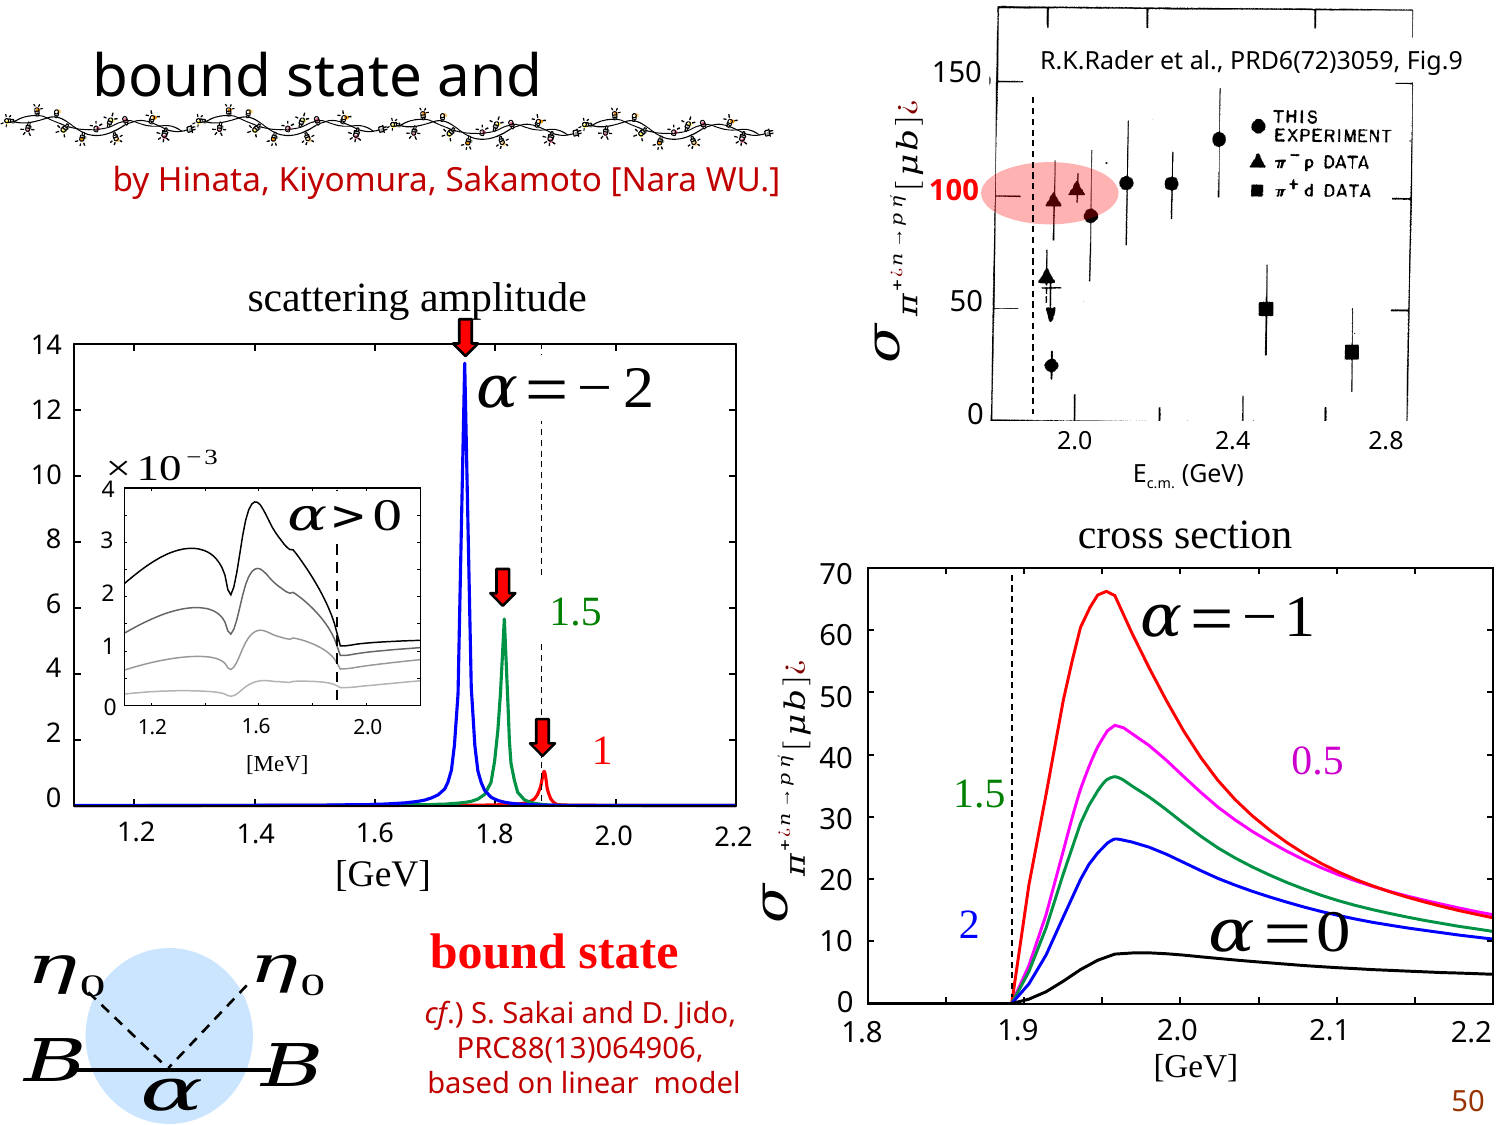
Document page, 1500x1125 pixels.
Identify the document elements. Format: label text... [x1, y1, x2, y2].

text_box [167, 985, 247, 1069]
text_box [745, 498, 1500, 1094]
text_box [88, 991, 162, 1066]
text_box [857, 5, 1500, 496]
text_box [84, 444, 421, 785]
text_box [13, 320, 771, 903]
text_box [102, 948, 237, 990]
slide_number 50 [1149, 1101, 1500, 1125]
text_box by Hinata, Kiyomura, Sakamoto [Nara WU.] [97, 150, 797, 206]
text_box [95, 1078, 243, 1124]
